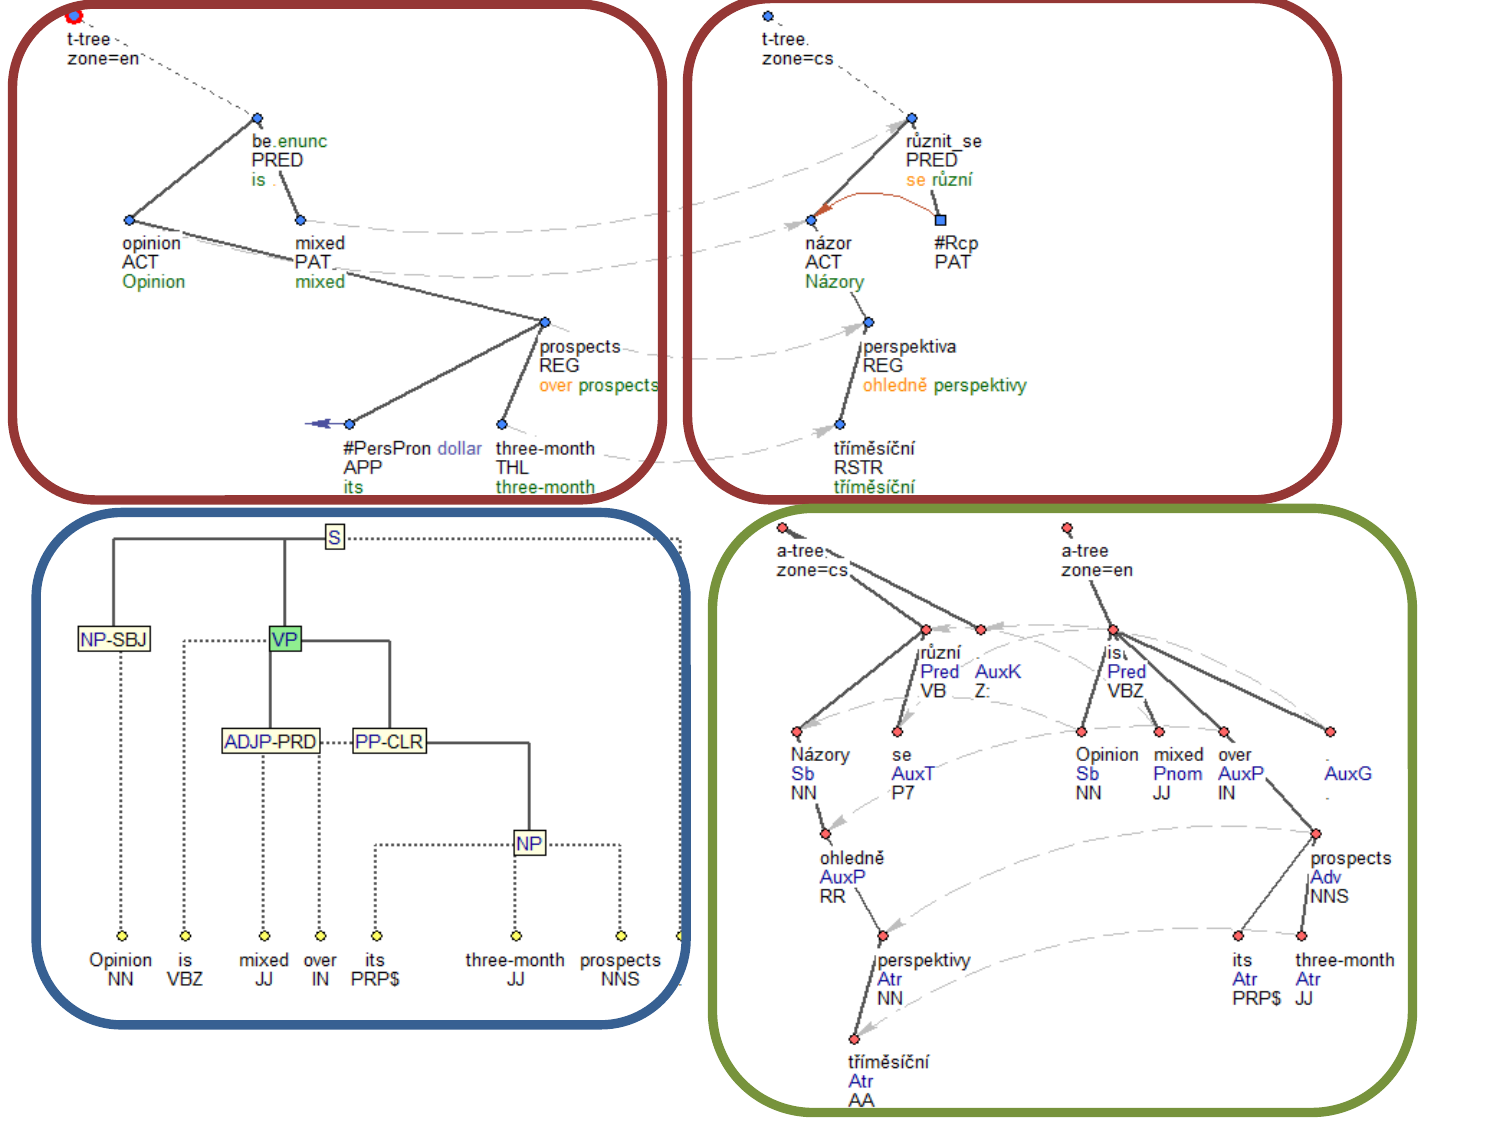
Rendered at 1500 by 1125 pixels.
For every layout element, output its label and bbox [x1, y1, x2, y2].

picture [62, 3, 1451, 1125]
text_box [10, 10, 58, 493]
text_box [33, 538, 57, 999]
